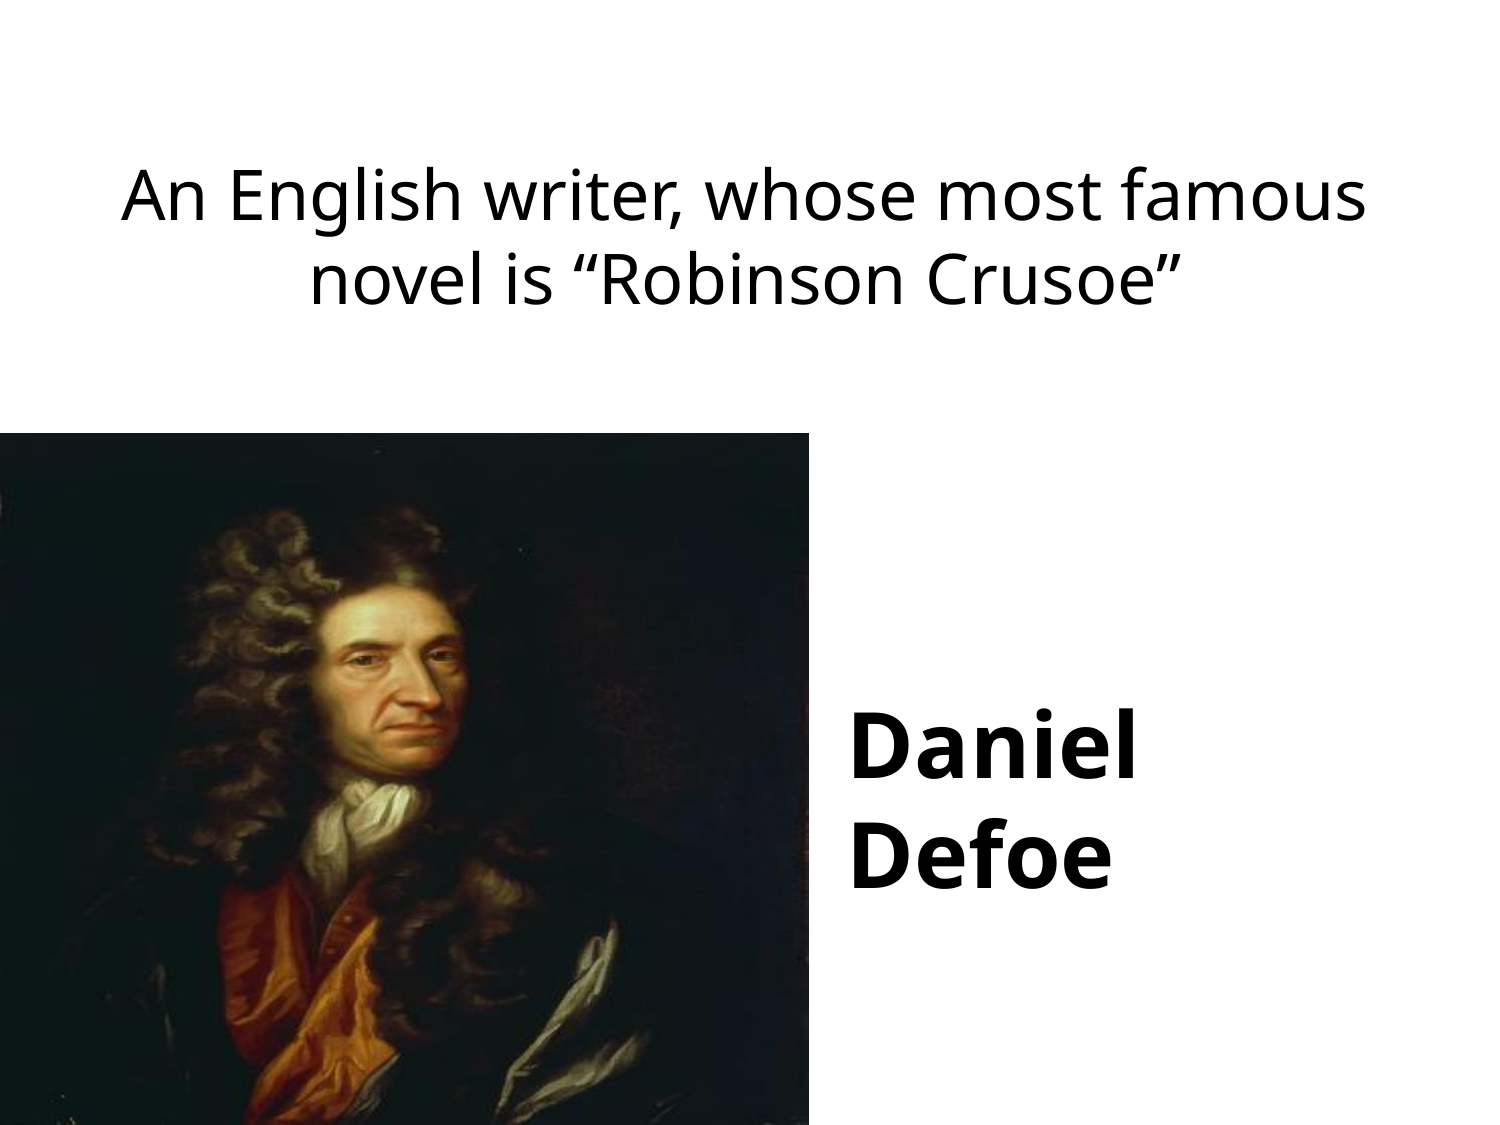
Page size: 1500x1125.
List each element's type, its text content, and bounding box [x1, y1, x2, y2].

text_box Daniel Defoe [832, 679, 1442, 915]
picture [0, 433, 809, 1125]
title An English writer, whose most famous novel is “Robinson Crusoe” [70, 140, 1421, 329]
